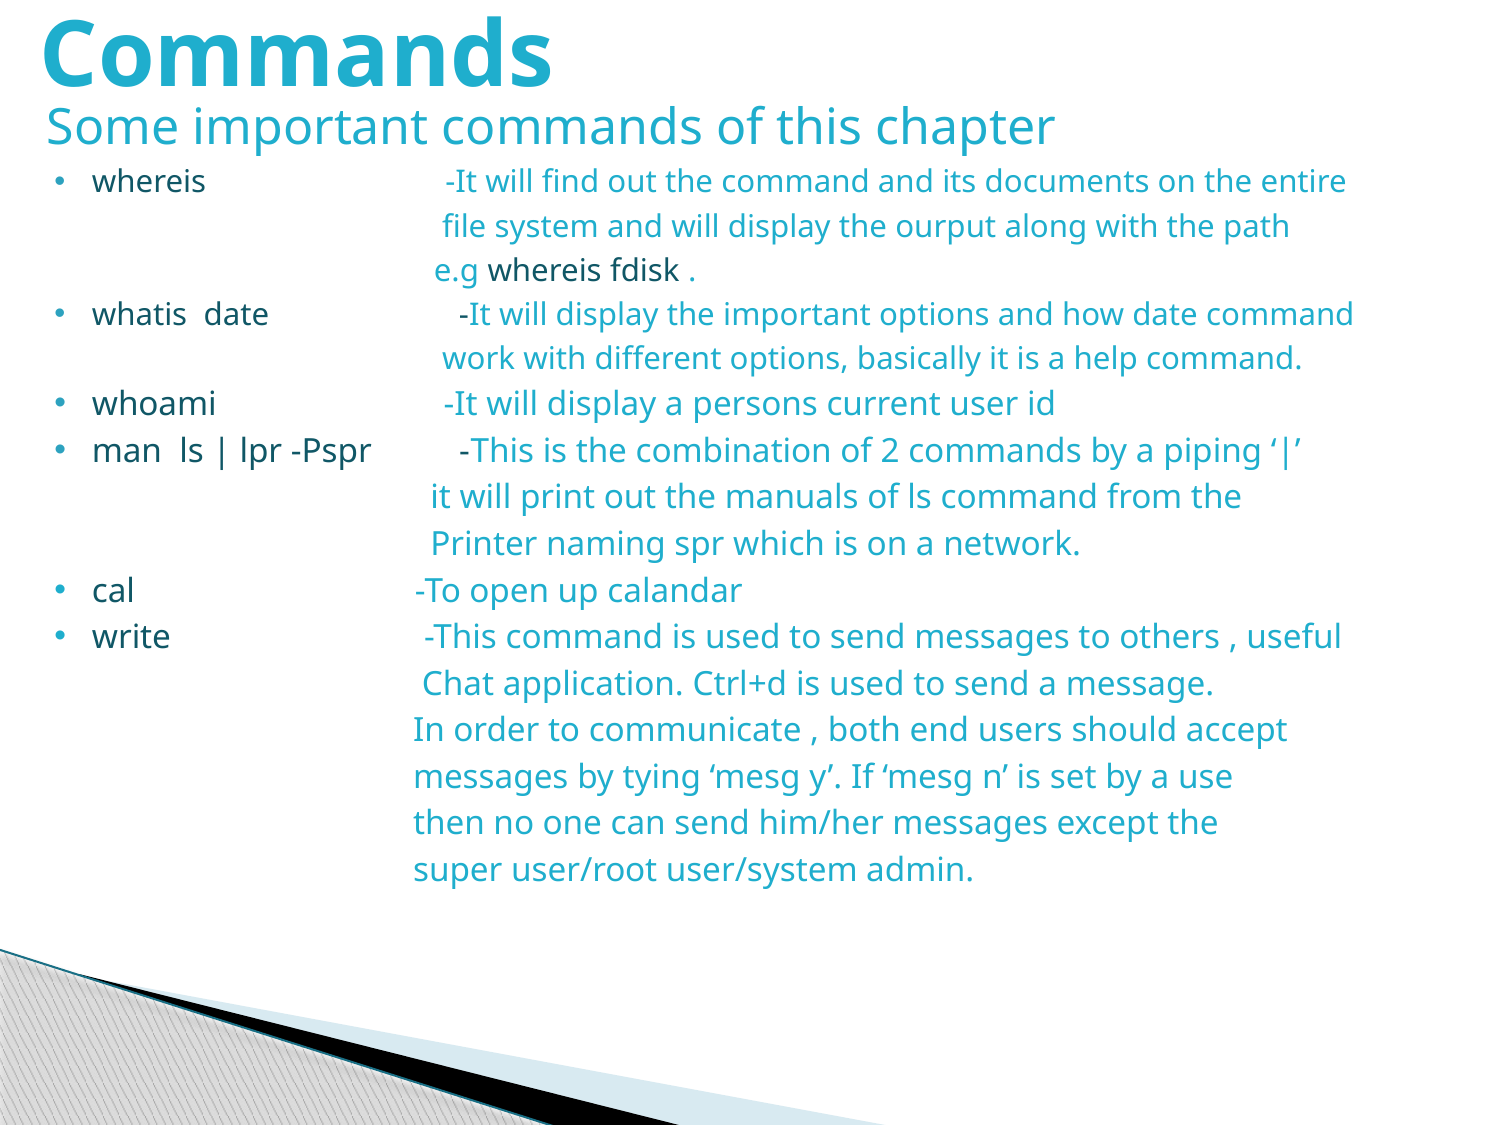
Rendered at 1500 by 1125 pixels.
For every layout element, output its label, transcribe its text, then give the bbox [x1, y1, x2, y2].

title Commands [24, 0, 1425, 125]
list Some important commands of this chapter whereis -It will find out the command and its documents on the entire file system and will display the ourput along with the path e.g whereis fdisk . whatis date -It will display the important options and how date command work with different options, basically it is a help command. whoami -It will display a persons current user id man ls | lpr -Pspr -This is the combination of 2 commands by a piping ‘|’ it will print out the manuals of ls command from the Printer naming spr which is on a network. cal -To open up calandar write -This command is used to send messages to others , useful Chat application. Ctrl+d is used to send a message. In order to communicate , both end users should accept messages by tying ‘mesg y’. If ‘mesg n’ is set by a use then no one can send him/her messages except the super user/root user/system admin. [0, 87, 1500, 1125]
